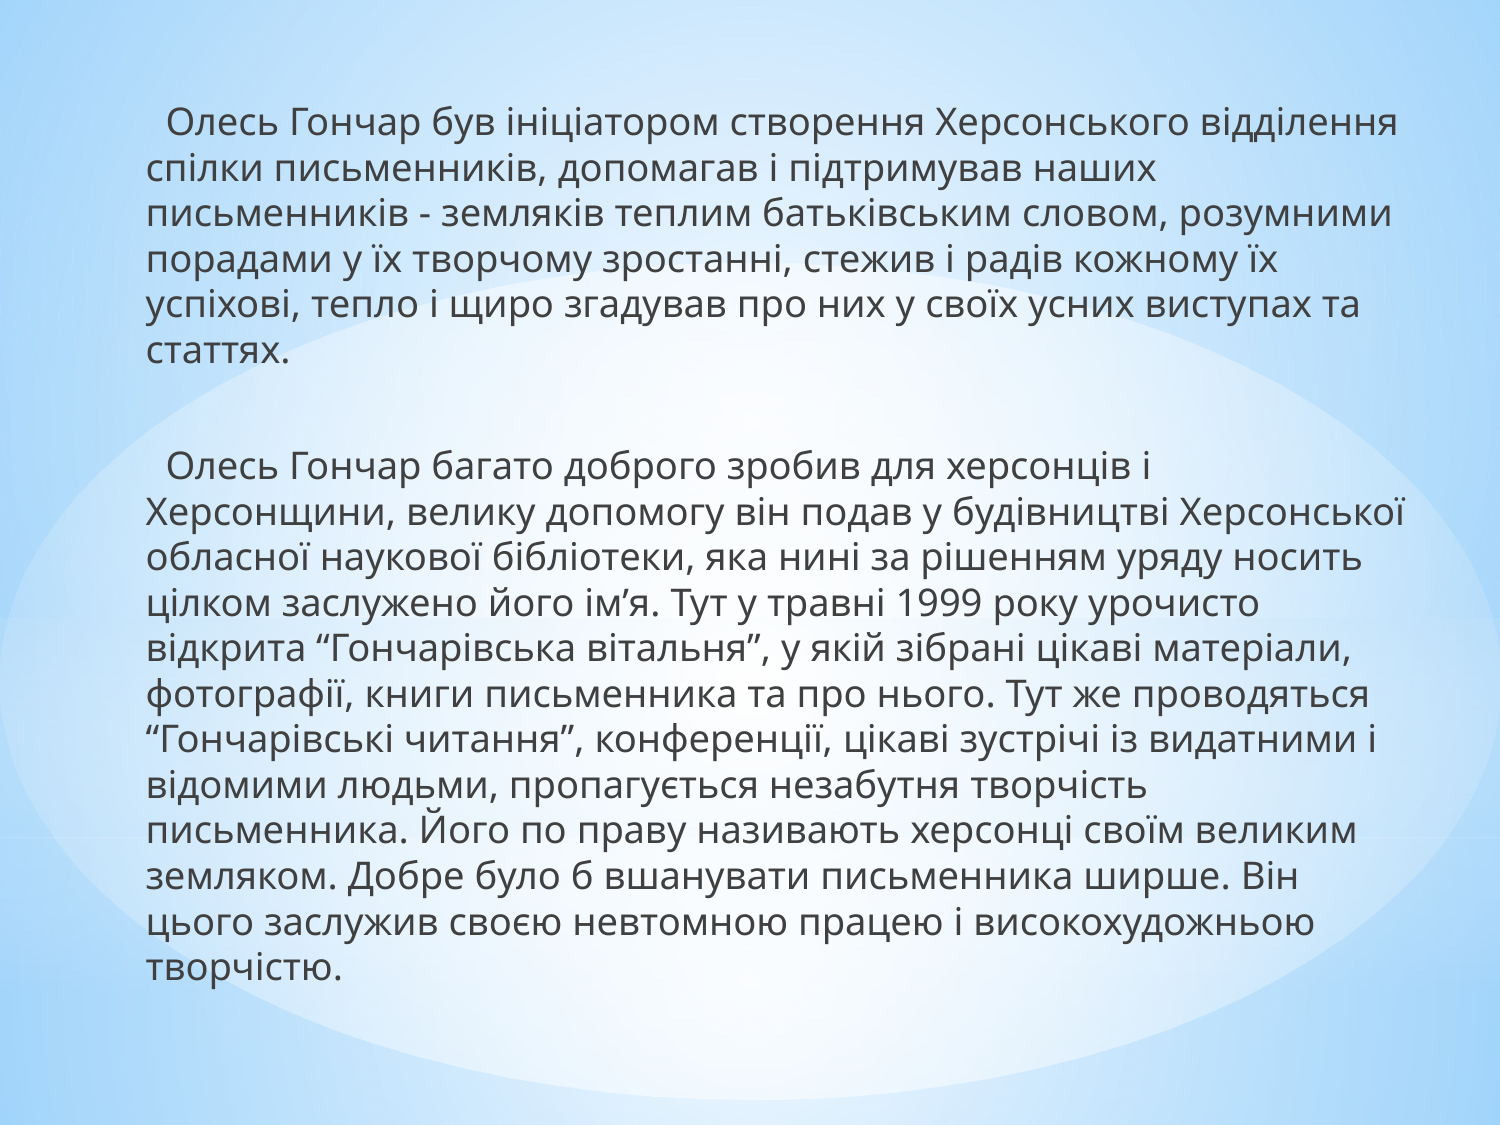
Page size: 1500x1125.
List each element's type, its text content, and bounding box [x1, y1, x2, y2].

list Олесь Гончар був ініціатором створення Херсонського відділення спілки письменників, допомагав і підтримував наших письменників - земляків теплим батьківським словом, розумними порадами у їх творчому зростанні, стежив і радів кожному їх успіхові, тепло і щиро згадував про них у своїх усних виступах та статтях. Олесь Гончар багато доброго зробив для херсонців і Херсонщини, велику допомогу він подав у будівництві Херсонської обласної наукової бібліотеки, яка нині за рішенням уряду носить цілком заслужено його ім’я. Тут у травні 1999 року урочисто відкрита “Гончарівська вітальня”, у якій зібрані цікаві матеріали, фотографії, книги письменника та про нього. Тут же проводяться “Гончарівські читання”, конференції, цікаві зустрічі із видатними і відомими людьми, пропагується незабутня творчість письменника. Його по праву називають херсонці своїм великим земляком. Добре було б вшанувати письменника ширше. Він цього заслужив своєю невтомною працею і високохудожньою творчістю. [123, 90, 1424, 1005]
